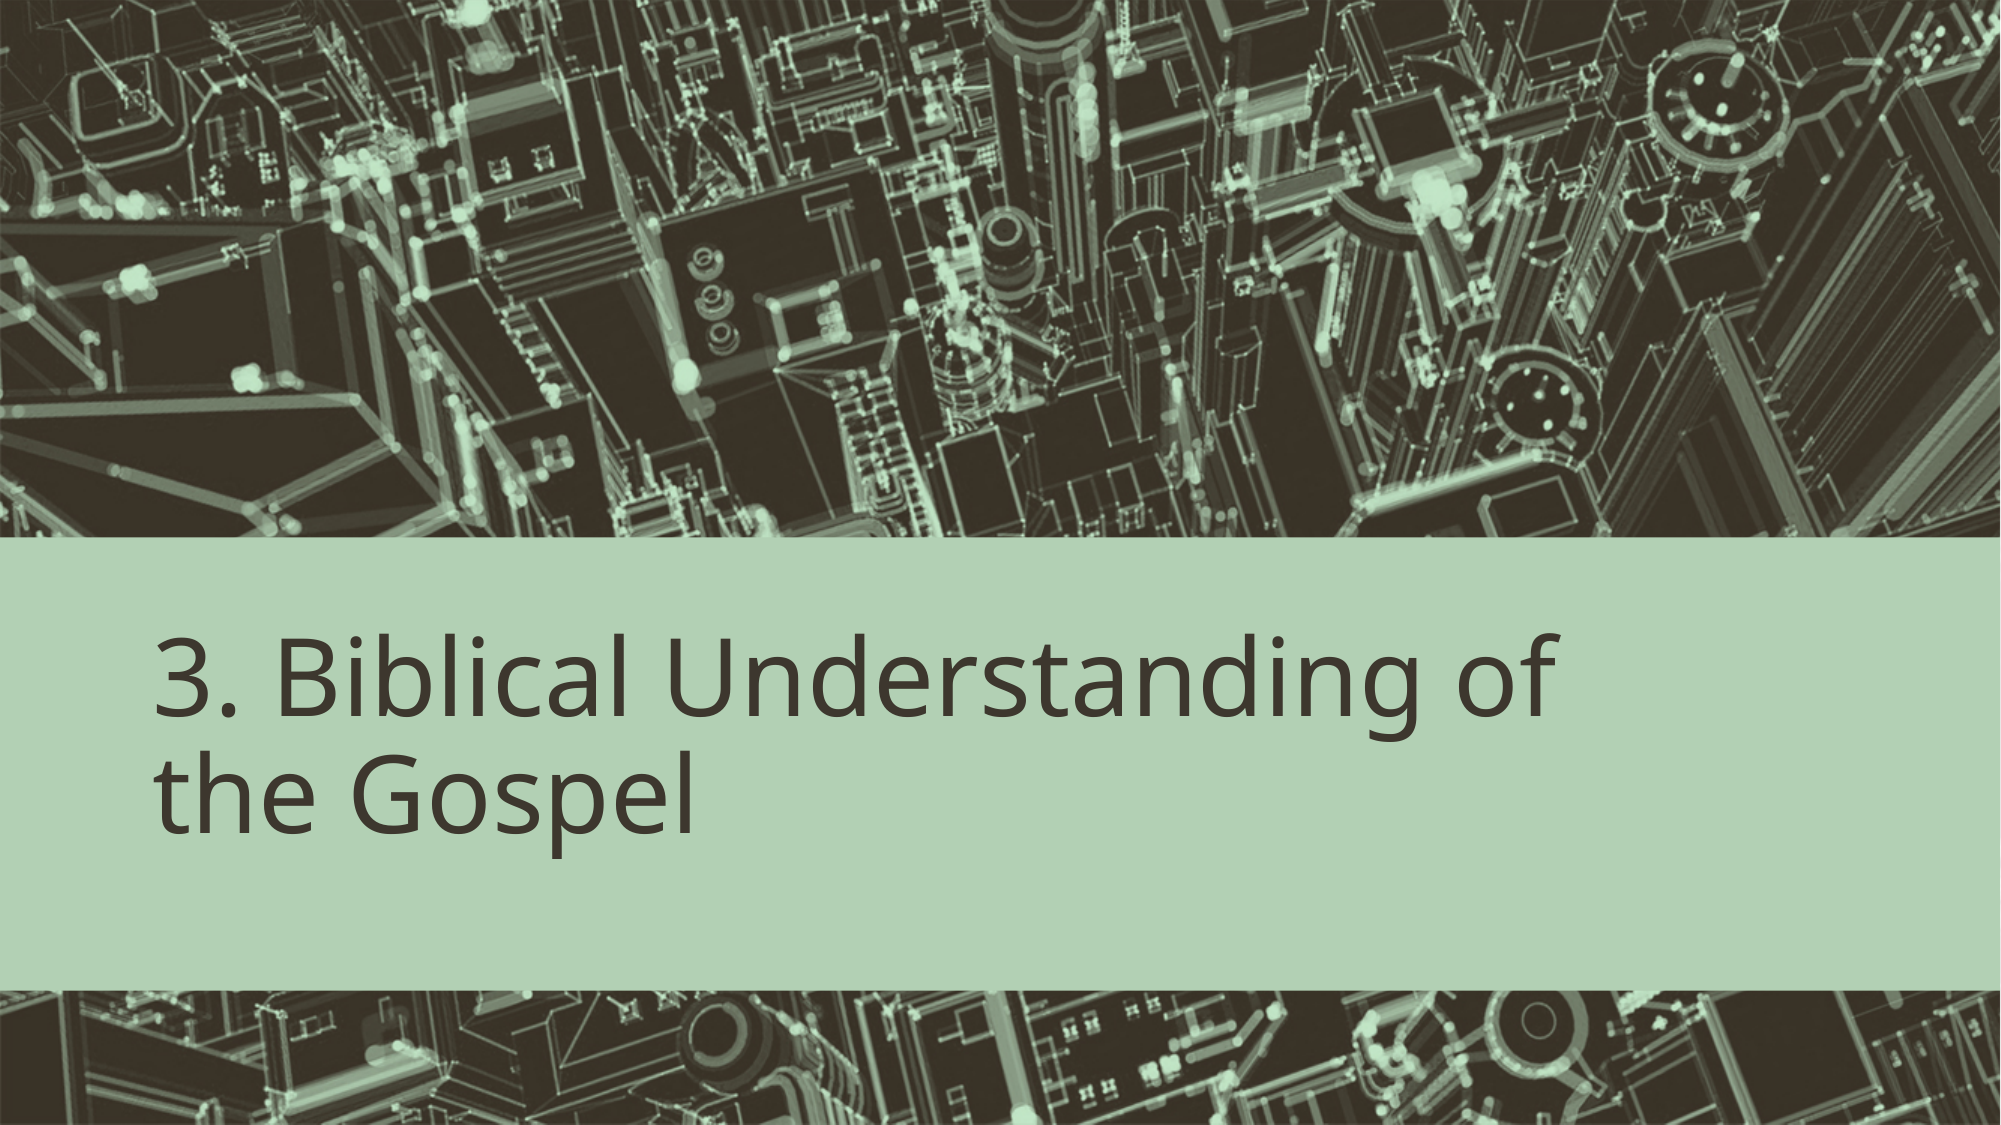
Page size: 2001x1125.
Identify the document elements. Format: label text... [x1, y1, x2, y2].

picture [0, 0, 2001, 1125]
title 3. Biblical Understanding of the Gospel [138, 562, 1713, 865]
